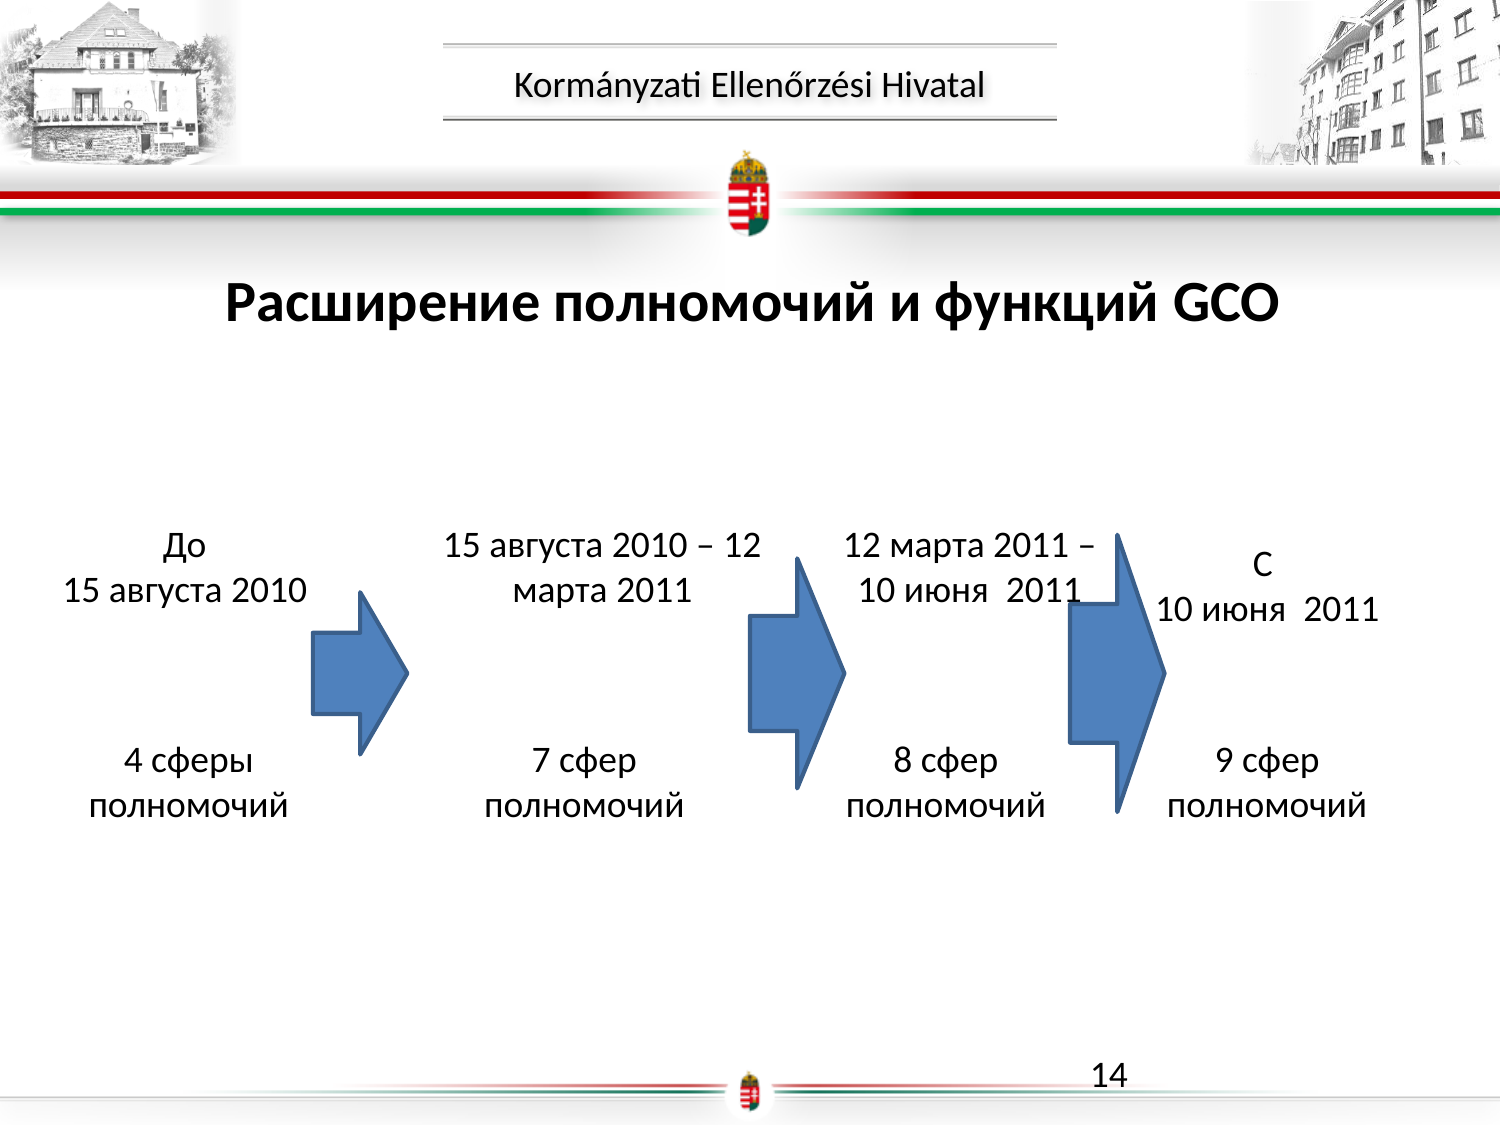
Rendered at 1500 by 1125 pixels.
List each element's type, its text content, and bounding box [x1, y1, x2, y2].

text_box 7 сфер полномочий [460, 727, 709, 833]
text_box [1067, 532, 1167, 815]
text_box [747, 556, 847, 791]
picture [0, 1028, 1500, 1125]
text_box 15 августа 2010 – 12 марта 2011 [425, 512, 780, 618]
picture [1244, 0, 1500, 157]
text_box До 15 августа 2010 [41, 512, 337, 618]
picture [726, 144, 773, 244]
text_box 9 сфер полномочий [1143, 727, 1392, 833]
text_box 4 сферы полномочий [64, 727, 313, 833]
text_box [310, 590, 410, 757]
text_box С 10 июня 2011 [1118, 531, 1418, 637]
text_box 12 марта 2011 – 10 июня 2011 [822, 512, 1118, 618]
picture [443, 42, 1057, 124]
picture [0, 0, 199, 157]
text_box 8 сфер полномочий [821, 727, 1070, 833]
slide_number 14 [1074, 1042, 1425, 1103]
text_box Расширение полномочий и функций GCO [88, 255, 1418, 341]
